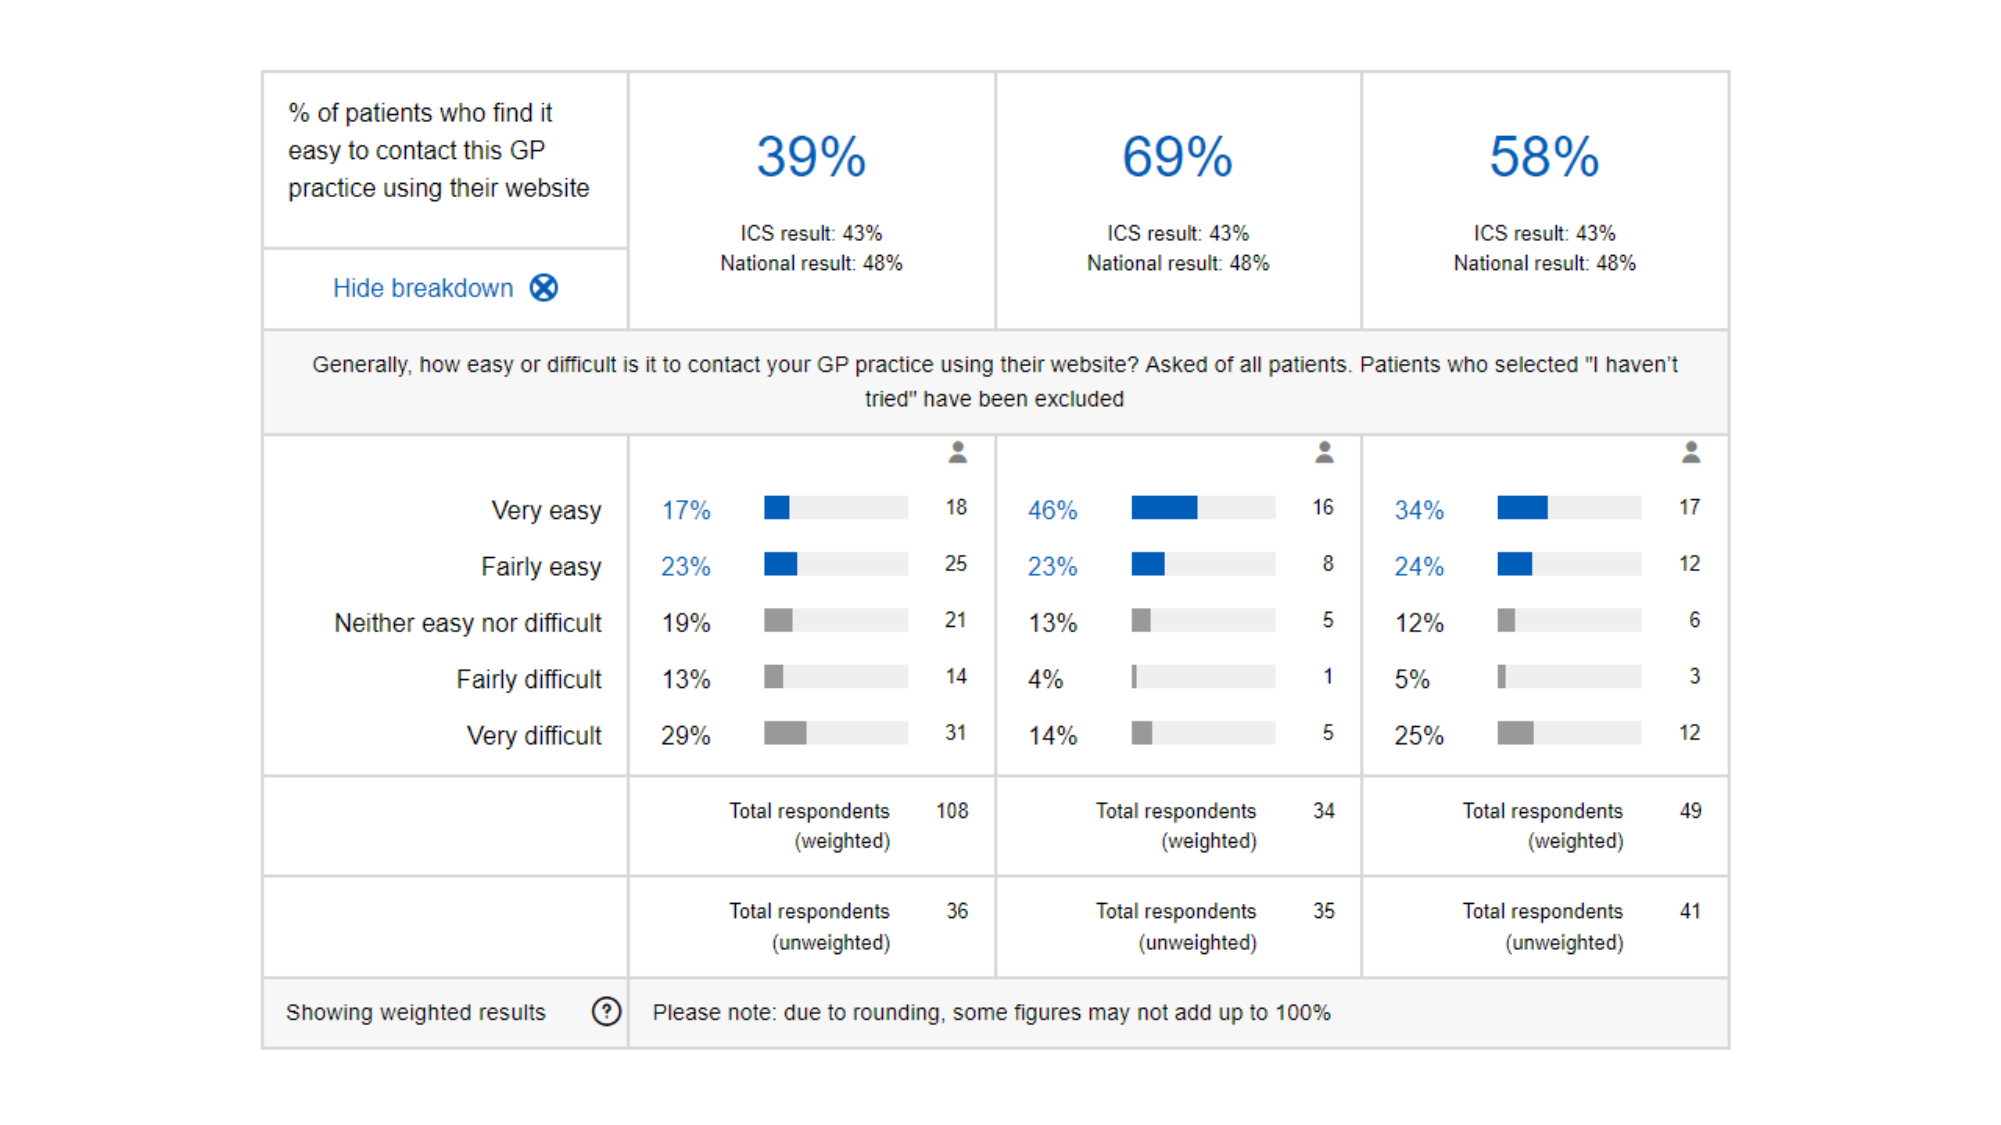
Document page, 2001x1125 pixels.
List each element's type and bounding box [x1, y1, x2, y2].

picture [258, 64, 1742, 1061]
